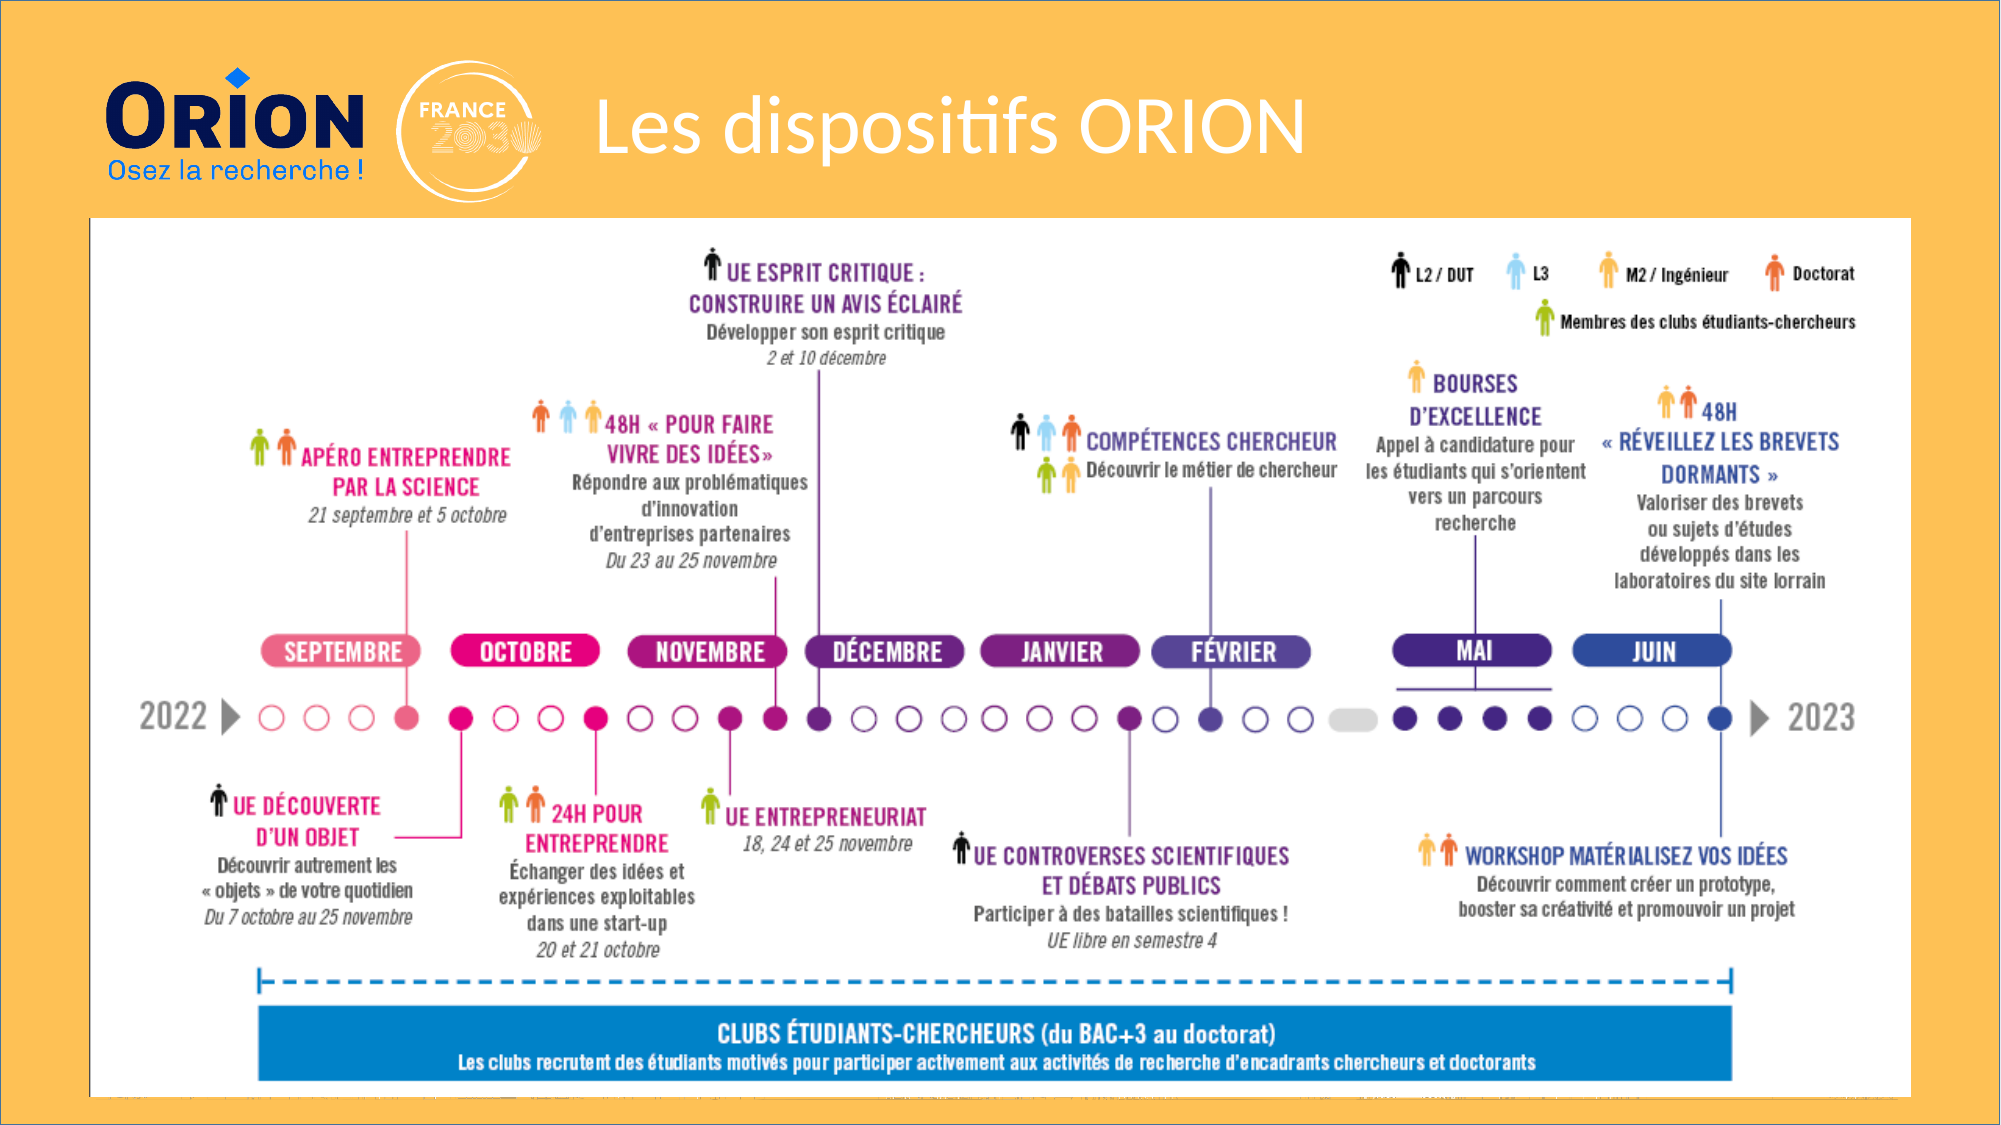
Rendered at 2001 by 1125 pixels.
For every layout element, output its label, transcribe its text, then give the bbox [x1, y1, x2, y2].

text_box Les dispositifs ORION [579, 74, 2000, 224]
picture [396, 60, 542, 203]
picture [106, 67, 363, 180]
picture [88, 218, 1911, 1100]
